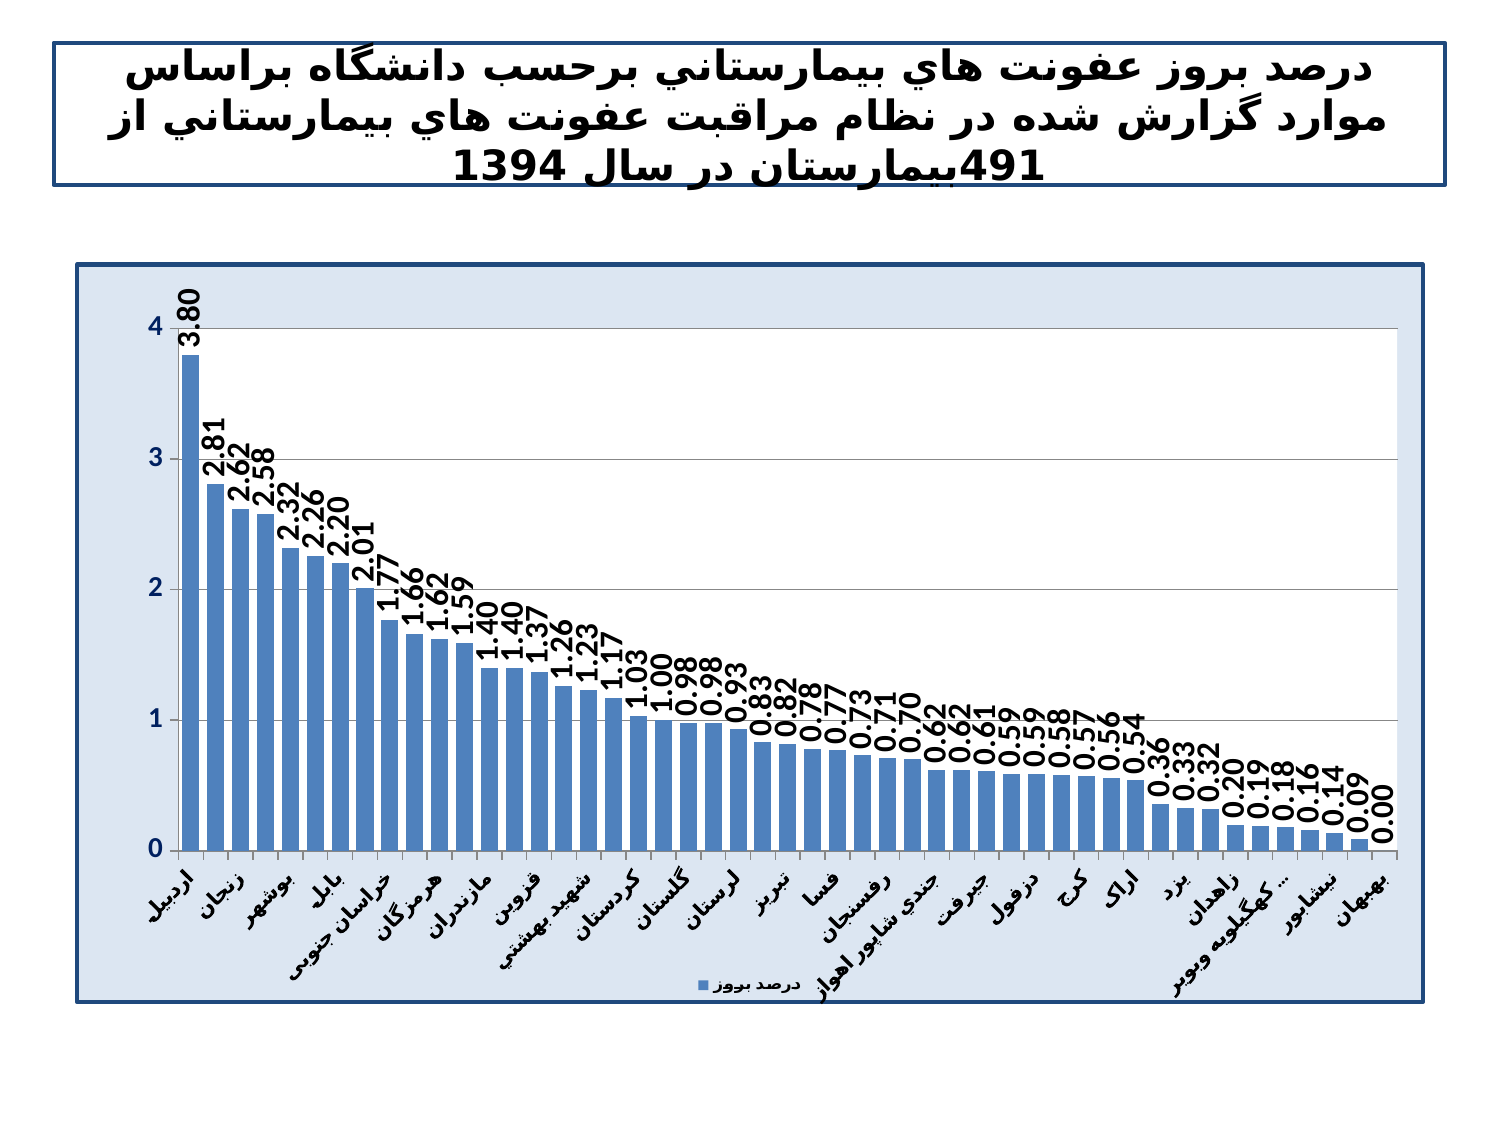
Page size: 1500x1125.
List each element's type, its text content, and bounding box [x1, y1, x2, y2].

text_box درصد بروز عفونت هاي بيمارستاني برحسب دانشگاه براساس موارد گزارش شده در نظام مراقبت عفونت هاي بيمارستاني از 491بيمارستان در سال 1394 [53, 42, 1445, 186]
chart [74, 262, 1426, 1006]
